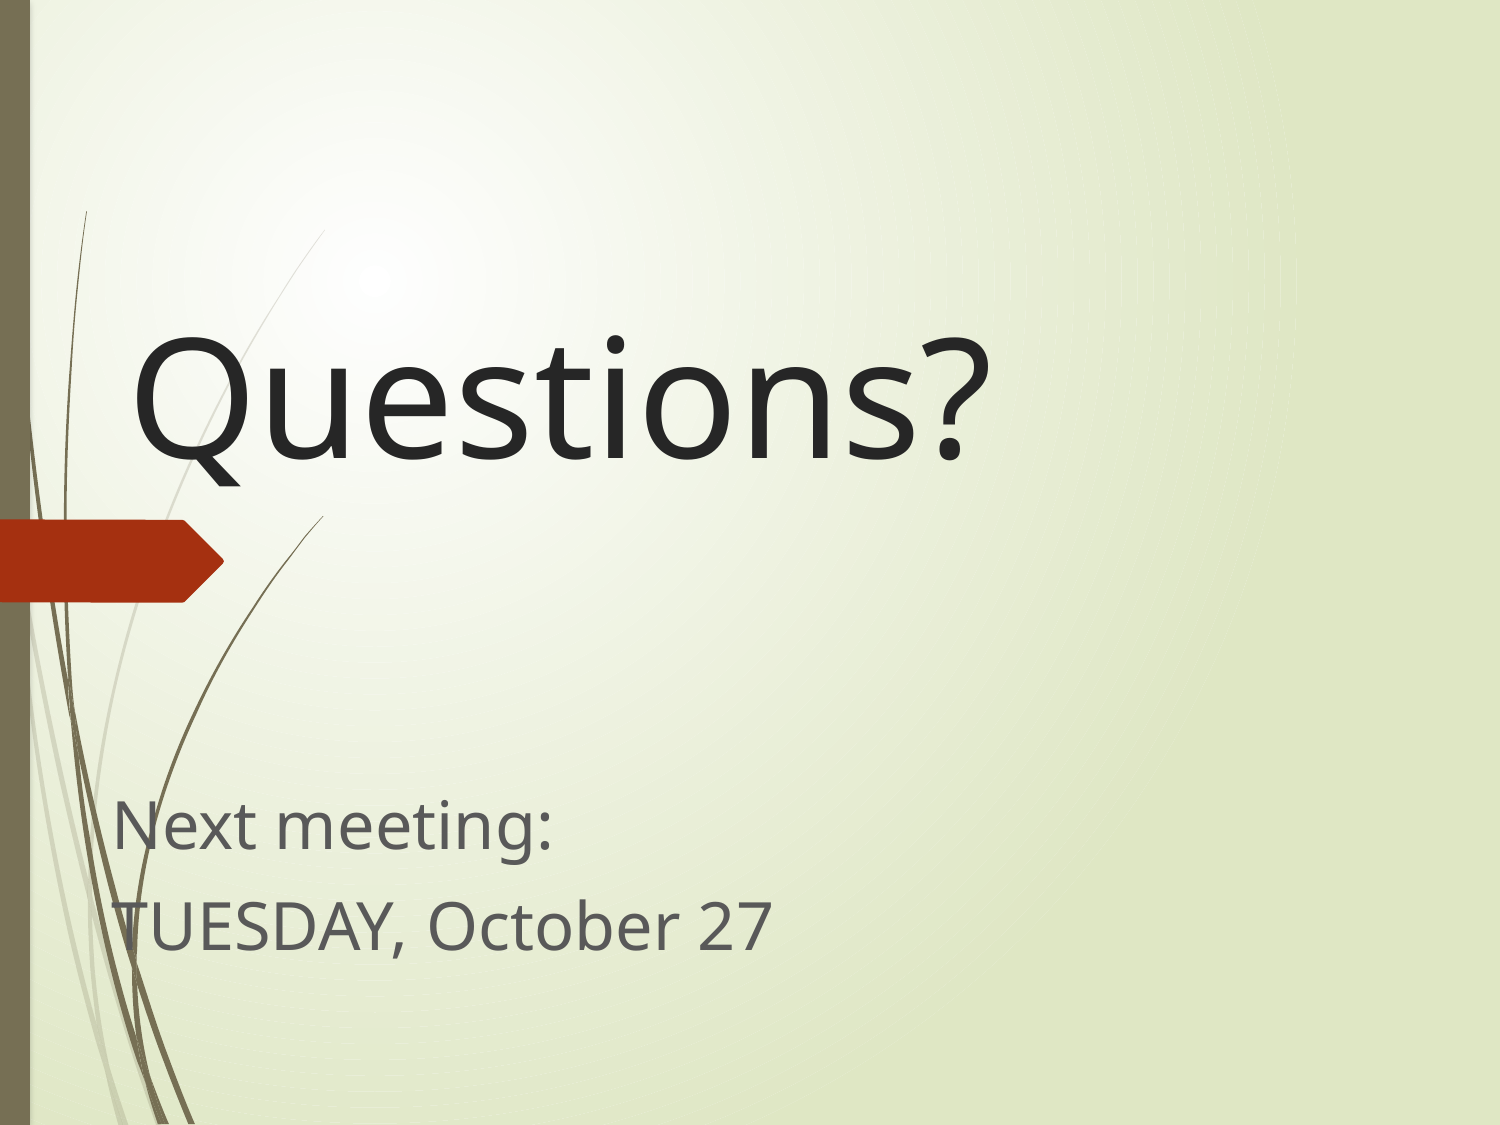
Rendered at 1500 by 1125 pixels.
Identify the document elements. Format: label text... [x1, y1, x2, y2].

title Questions? [112, 200, 1154, 500]
list Next meeting: TUESDAY, October 27 [96, 774, 1372, 1038]
